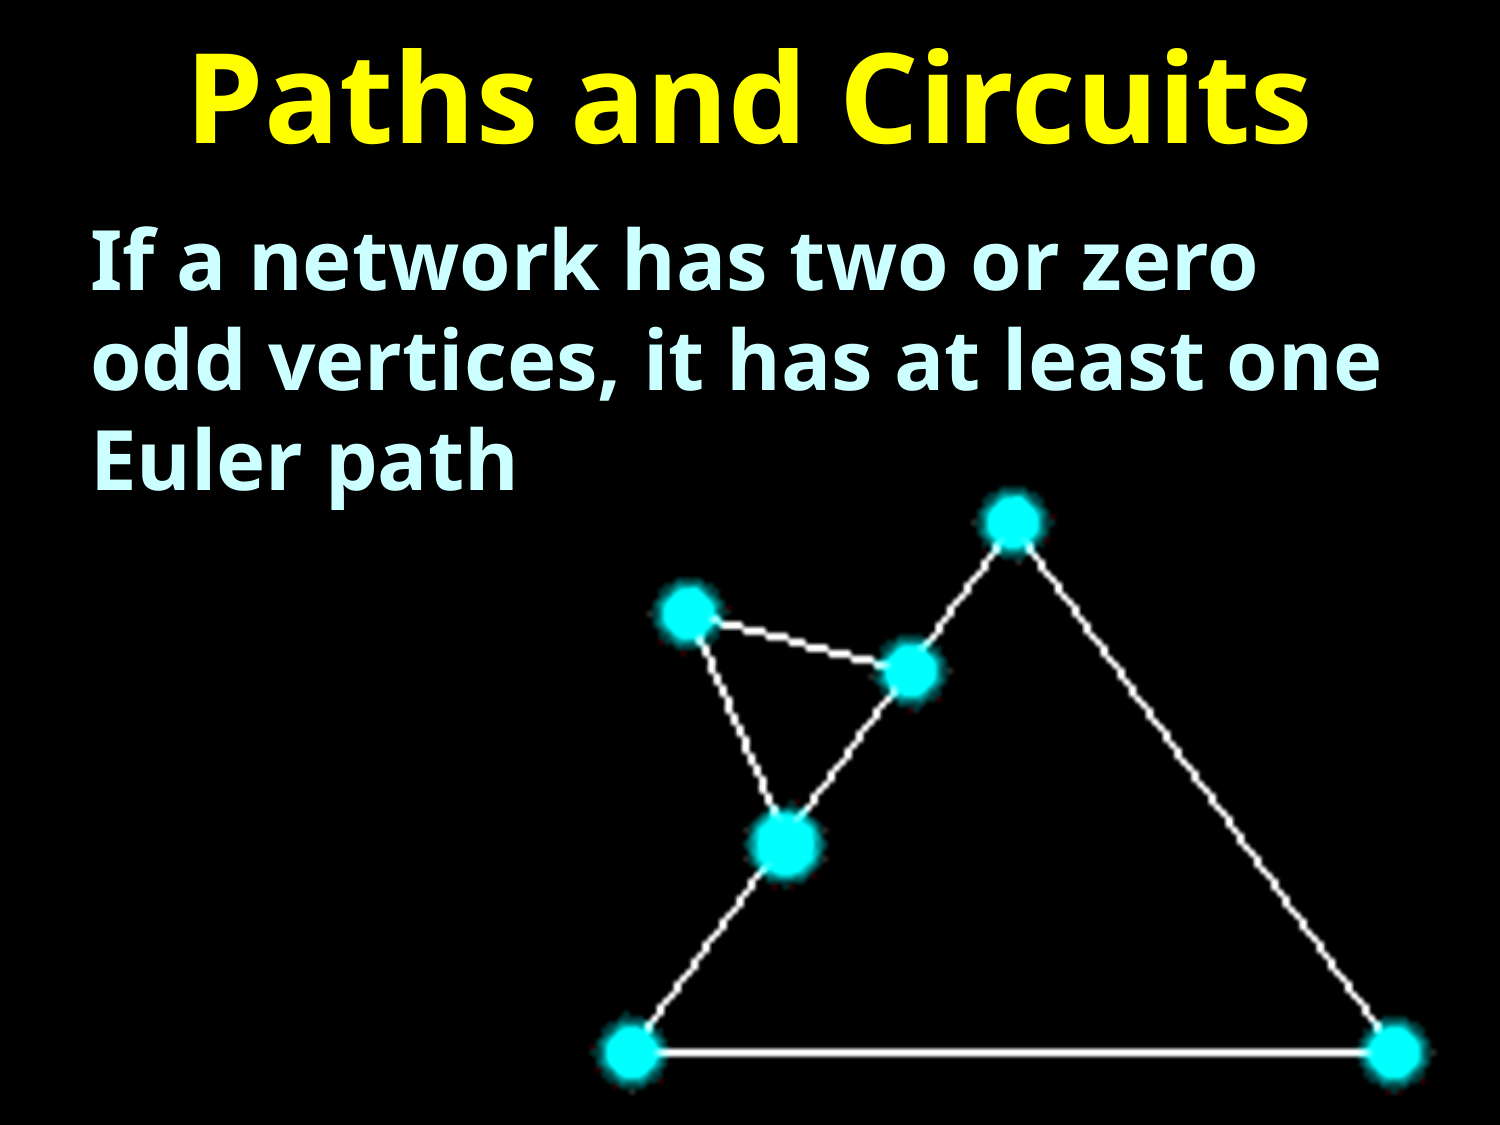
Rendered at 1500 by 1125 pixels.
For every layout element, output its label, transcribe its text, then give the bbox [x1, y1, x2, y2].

picture [516, 435, 1500, 1113]
list If a network has two or zero odd vertices, it has at least one Euler path [75, 200, 1425, 1125]
title Paths and Circuits [0, 0, 1500, 188]
